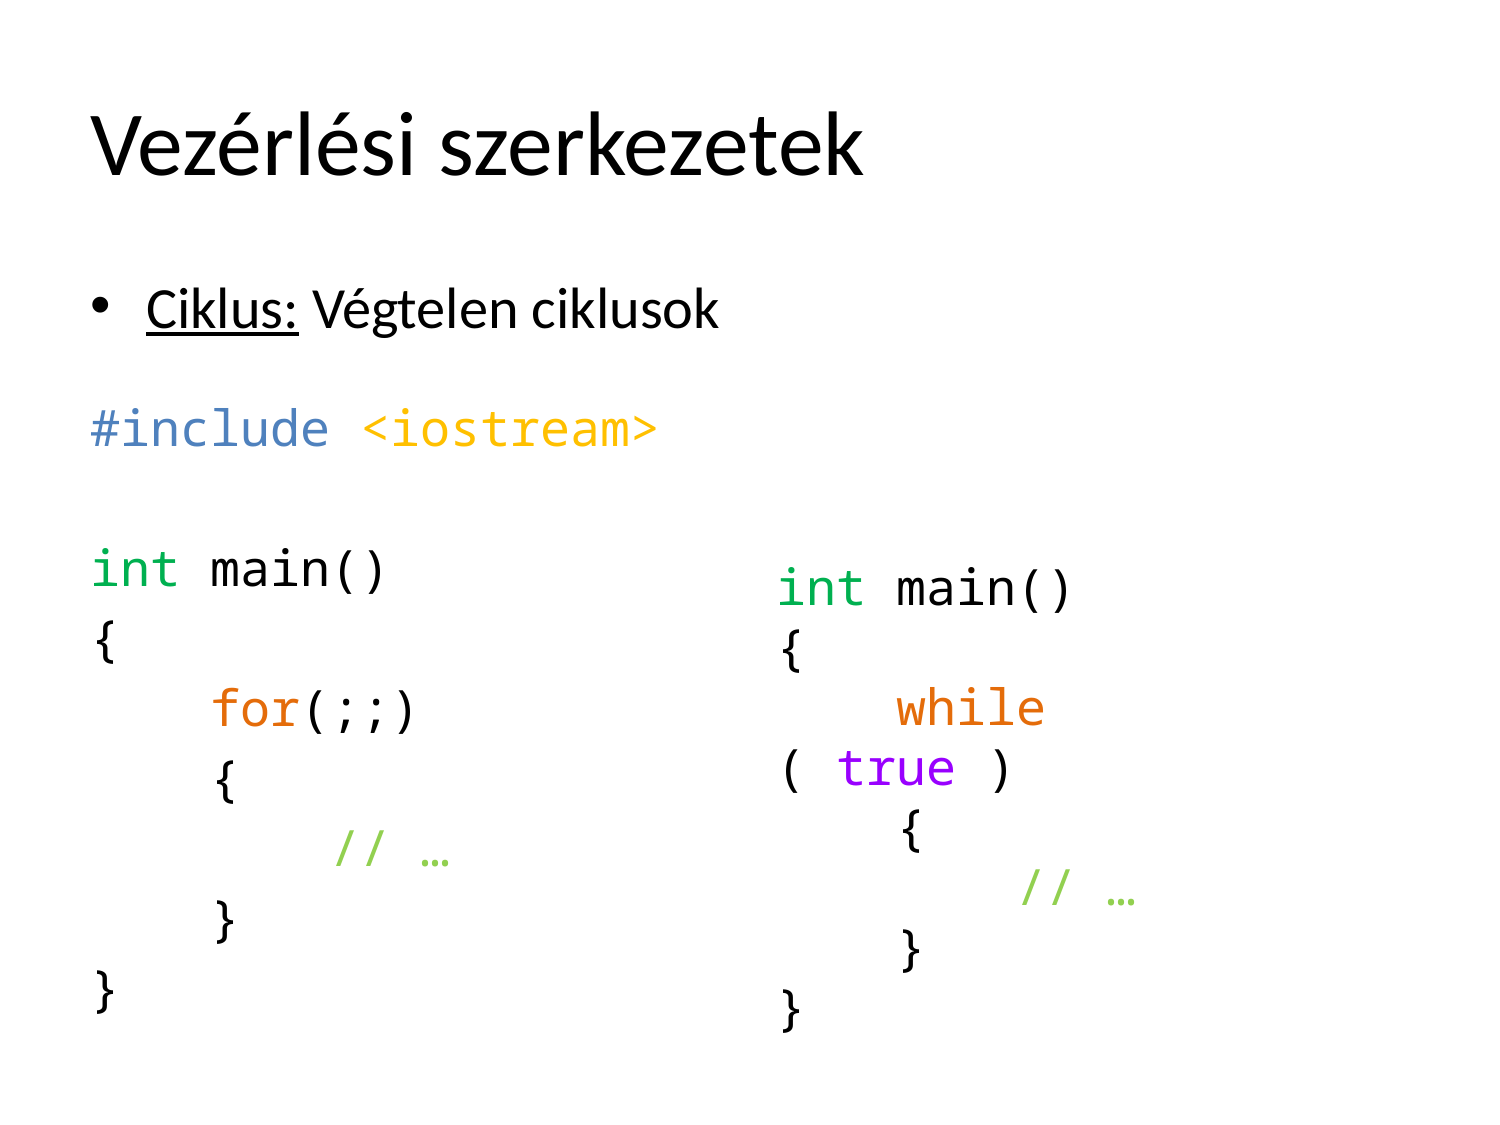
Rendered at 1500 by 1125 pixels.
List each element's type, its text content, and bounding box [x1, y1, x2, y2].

list Ciklus: Végtelen ciklusok #include <iostream> int main() { for(;;) { // … } } [74, 262, 1426, 1006]
title Vezérlési szerkezetek [74, 44, 1426, 233]
text_box int main() { while ( true ) { // … } } [761, 547, 1317, 1043]
